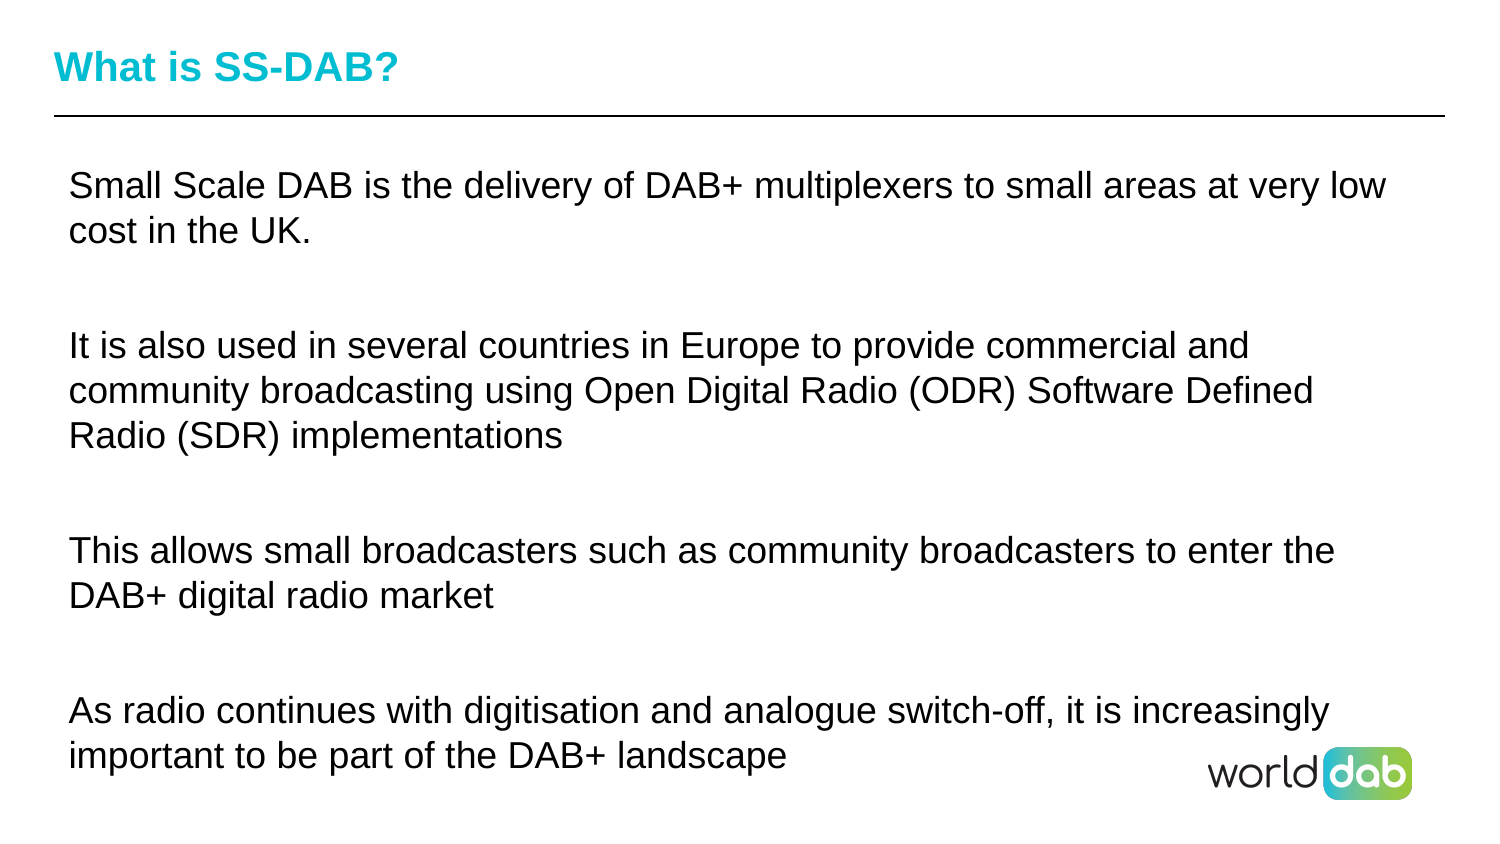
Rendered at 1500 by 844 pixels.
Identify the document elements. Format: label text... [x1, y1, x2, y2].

title What is SS-DAB? [53, 33, 1446, 117]
picture [1208, 784, 1412, 800]
list Small Scale DAB is the delivery of DAB+ multiplexers to small areas at very low cost in the UK. It is also used in several countries in Europe to provide commercial and community broadcasting using Open Digital Radio (ODR) Software Defined Radio (SDR) implementations This allows small broadcasters such as community broadcasters to enter the DAB+ digital radio market As radio continues with digitisation and analogue switch-off, it is increasingly important to be part of the DAB+ landscape [53, 152, 1412, 784]
